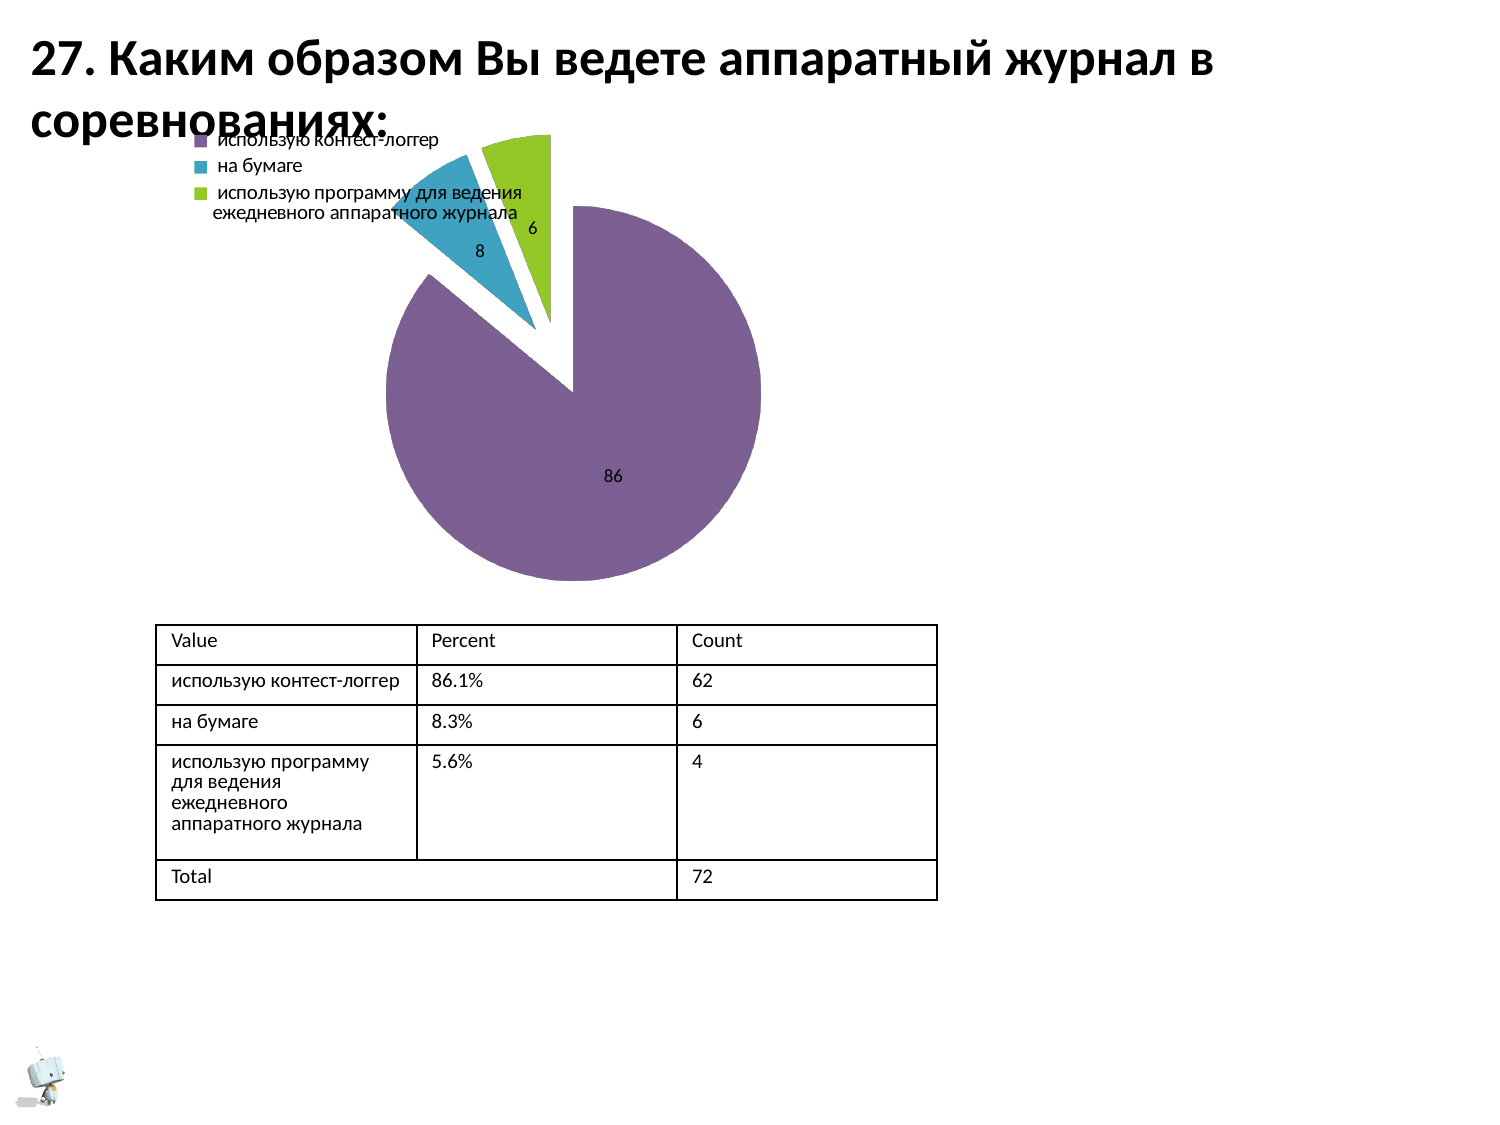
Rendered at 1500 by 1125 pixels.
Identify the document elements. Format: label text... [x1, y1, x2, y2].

picture [15, 1046, 66, 1110]
table_header Count [678, 626, 936, 664]
table_cell использую программу для ведения ежедневного аппаратного журнала [157, 746, 416, 859]
chart [187, 124, 1282, 594]
table_header Value [157, 626, 416, 664]
table_cell 62 [678, 666, 936, 704]
text_box 27. Каким образом Вы ведете аппаратный журнал в соревнованиях: [15, 15, 1469, 156]
table_cell 6 [678, 706, 936, 744]
table_cell 86.1% [418, 666, 676, 704]
table_header Percent [418, 626, 676, 664]
table_cell 8.3% [418, 706, 676, 744]
table_cell 4 [678, 746, 936, 859]
table_cell 5.6% [418, 746, 676, 859]
table_cell на бумаге [157, 706, 416, 744]
table_cell использую контест-логгер [157, 666, 416, 704]
table_cell Total [157, 861, 676, 899]
table_cell 72 [678, 861, 936, 899]
